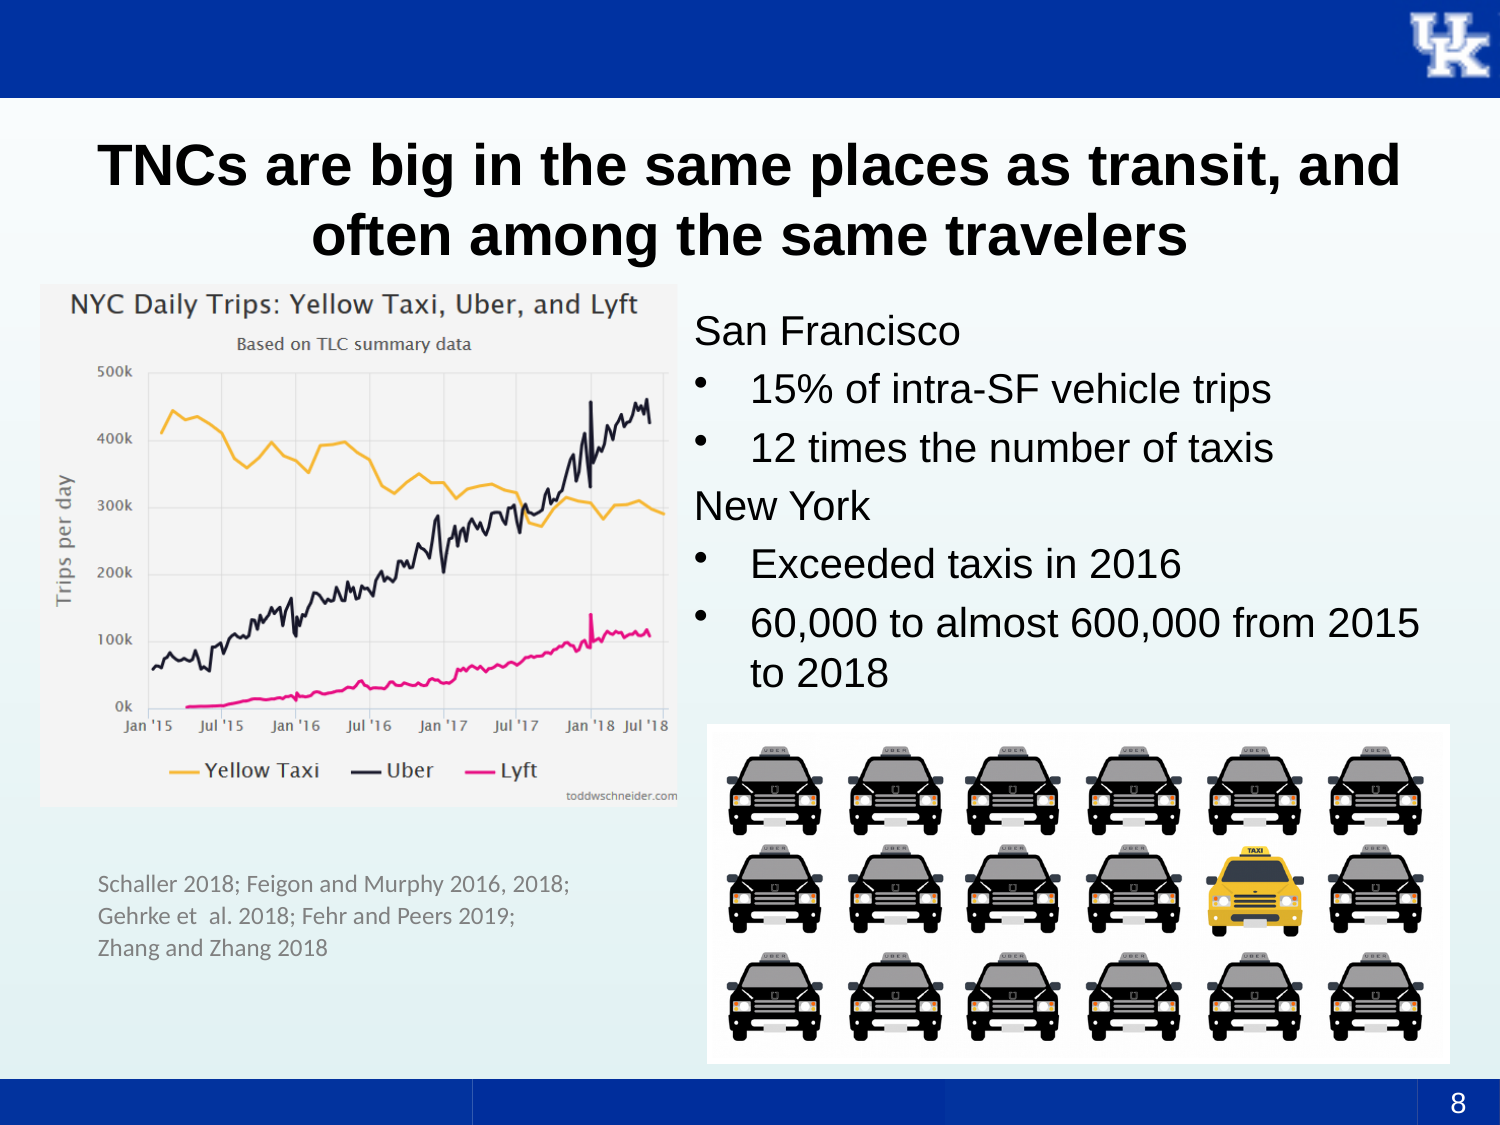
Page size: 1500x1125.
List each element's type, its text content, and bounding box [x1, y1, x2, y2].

slide_number 8 [1417, 1079, 1500, 1125]
text_box Schaller 2018; Feigon and Murphy 2016, 2018; Gehrke et al. 2018; Fehr and Peers 2019; Zhang and Zhang 2018 [83, 857, 589, 969]
picture [707, 724, 1451, 1064]
text_box San Francisco 15% of intra-SF vehicle trips 12 times the number of taxis New York Exceeded taxis in 2016 60,000 to almost 600,000 from 2015 to 2018 [682, 296, 1448, 725]
title TNCs are big in the same places as transit, and often among the same travelers [53, 119, 1448, 275]
picture [39, 284, 678, 807]
picture [0, 0, 1500, 98]
